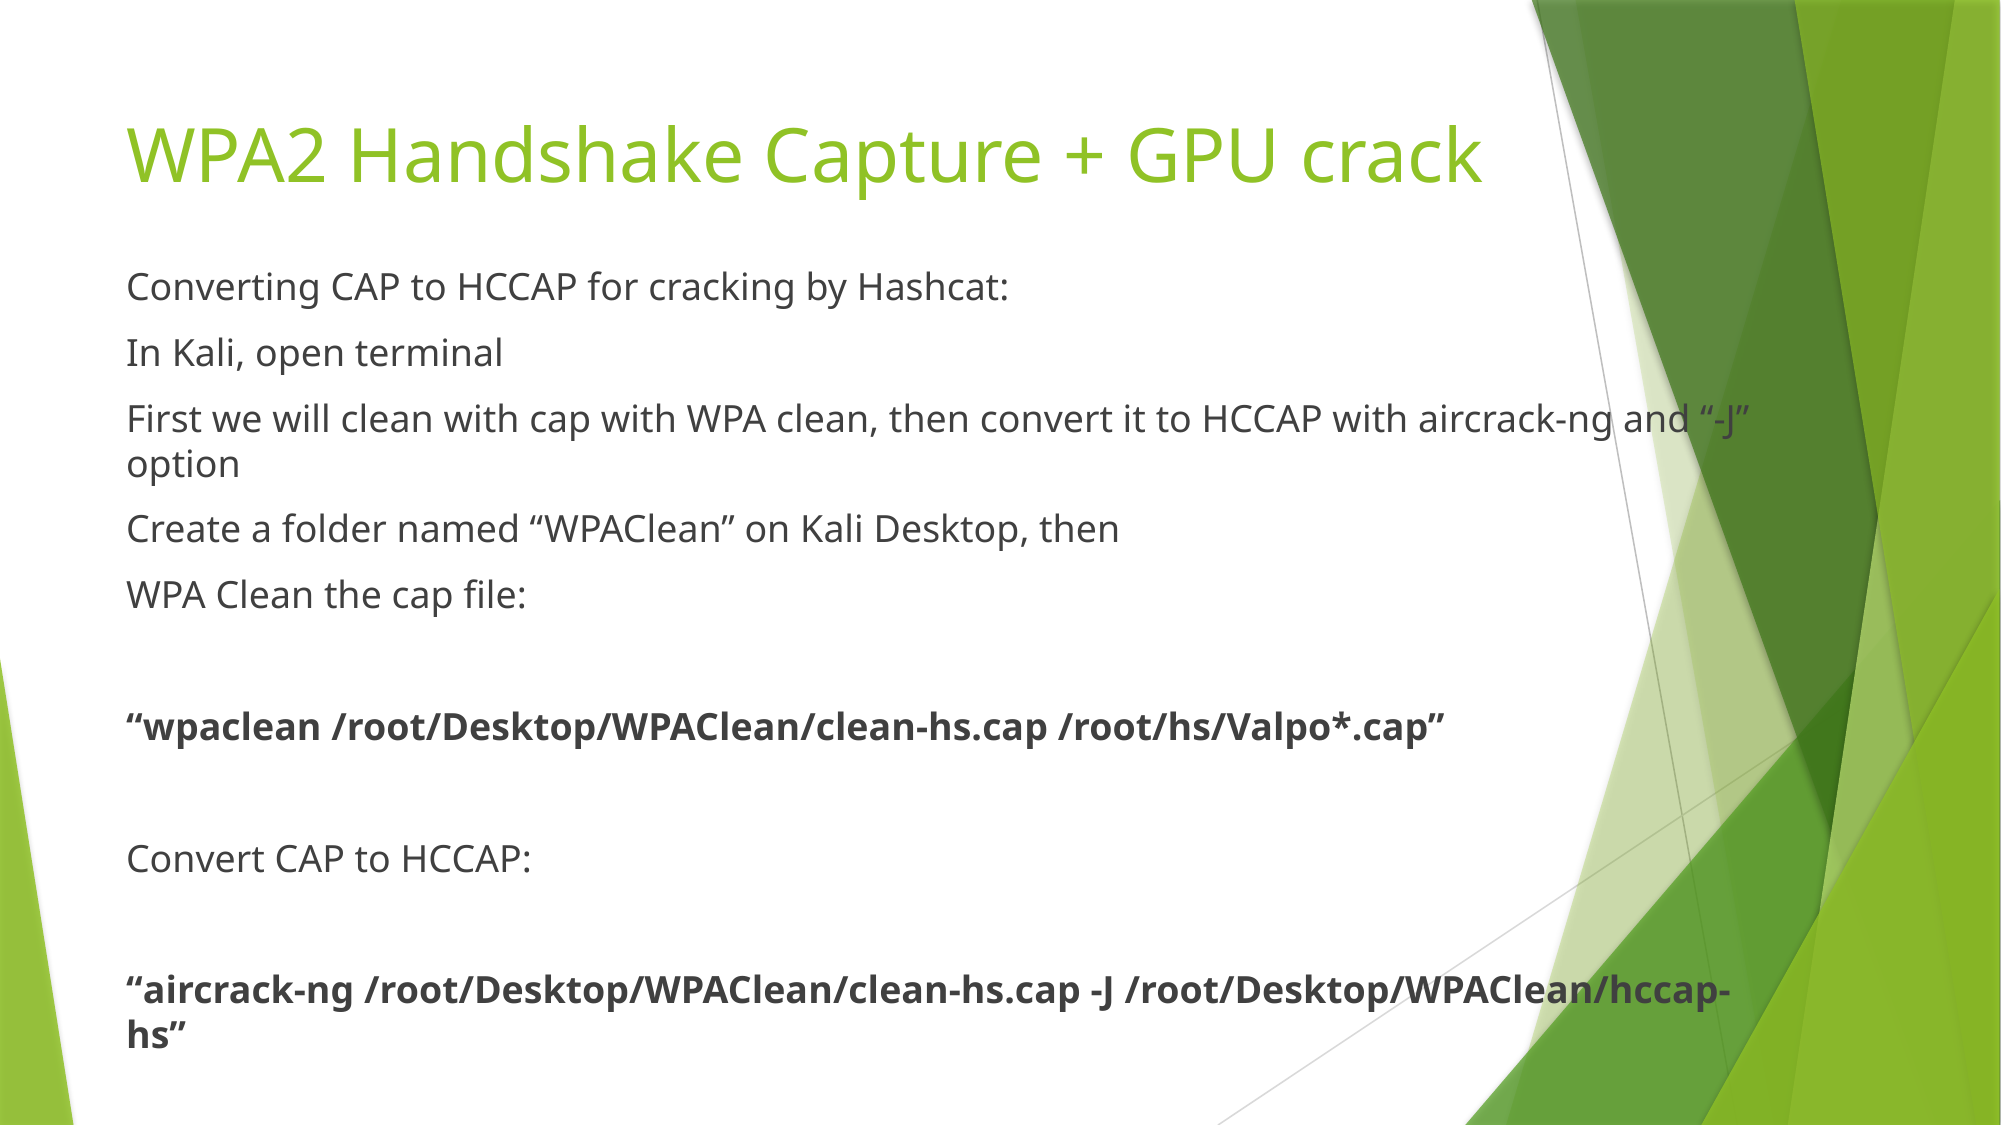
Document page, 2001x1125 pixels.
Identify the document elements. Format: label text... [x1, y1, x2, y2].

list Converting CAP to HCCAP for cracking by Hashcat: In Kali, open terminal First we will clean with cap with WPA clean, then convert it to HCCAP with aircrack-ng and “-J” option Create a folder named “WPAClean” on Kali Desktop, then WPA Clean the cap file: “wpaclean /root/Desktop/WPAClean/clean-hs.cap /root/hs/Valpo*.cap” Convert CAP to HCCAP: “aircrack-ng /root/Desktop/WPAClean/clean-hs.cap -J /root/Desktop/WPAClean/hccap-hs” [111, 255, 1806, 1072]
title WPA2 Handshake Capture + GPU crack [111, 99, 1522, 255]
